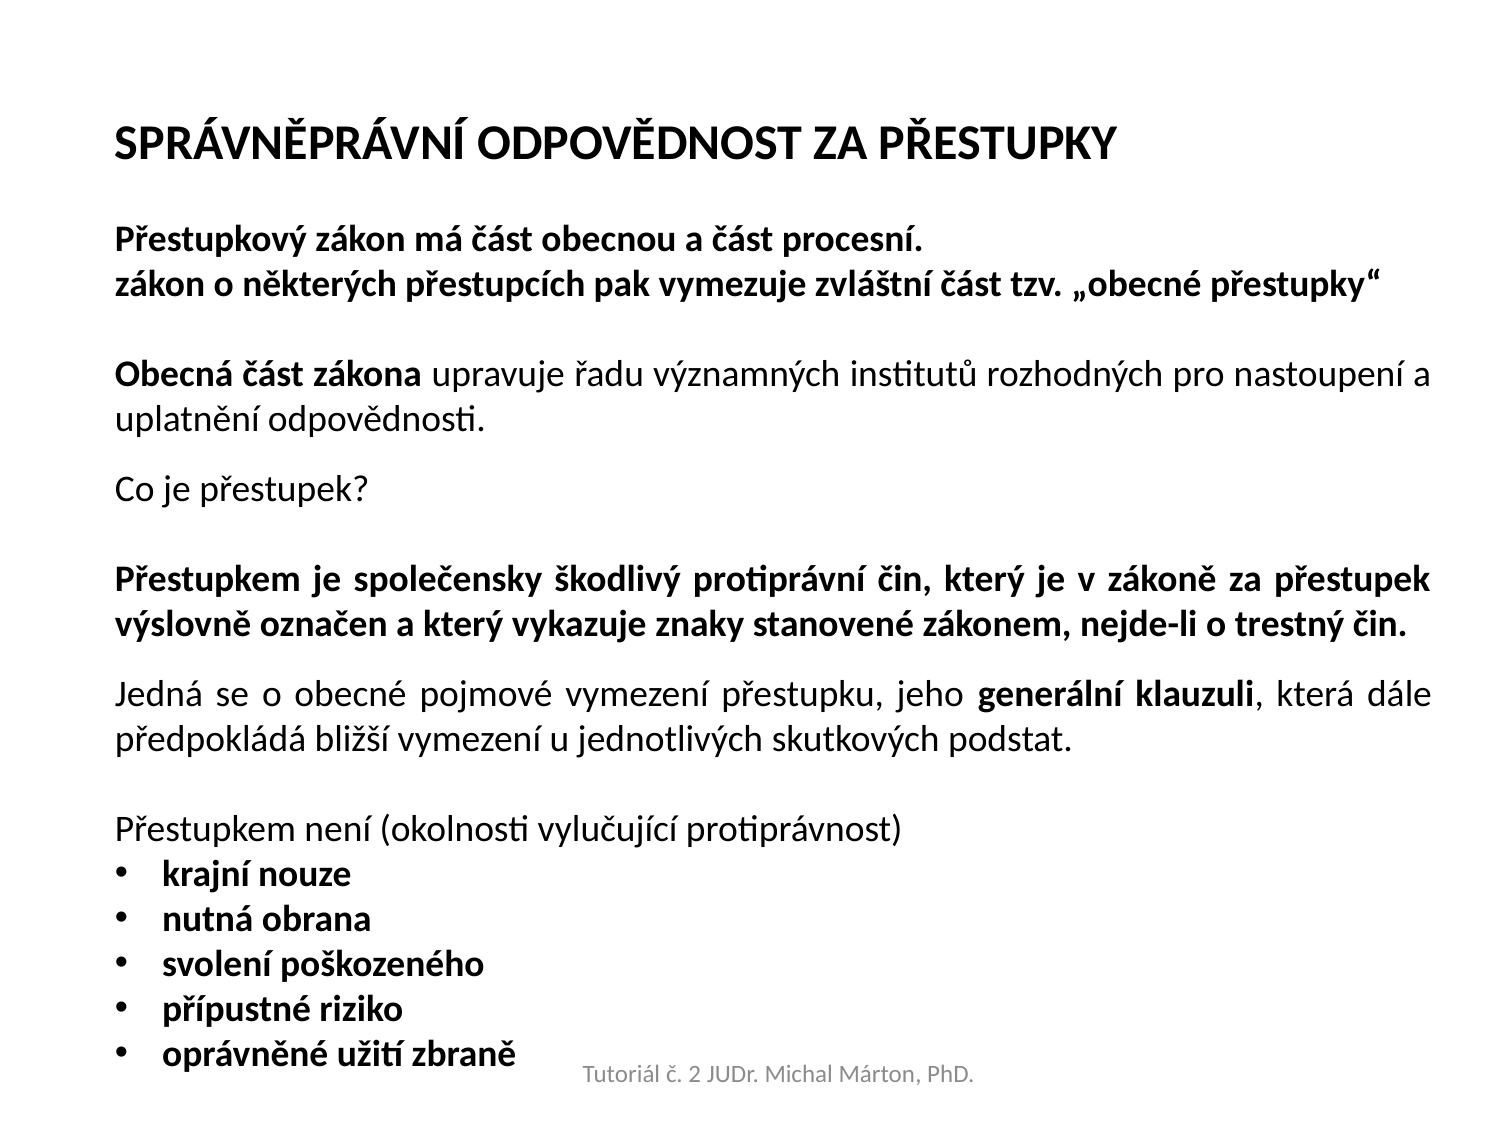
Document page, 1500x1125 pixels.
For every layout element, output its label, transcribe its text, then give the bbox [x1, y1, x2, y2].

text_box SPRÁVNĚPRÁVNÍ ODPOVĚDNOST ZA PŘESTUPKY Přestupkový zákon má část obecnou a část procesní. zákon o některých přestupcích pak vymezuje zvláštní část tzv. „obecné přestupky“ Obecná část zákona upravuje řadu významných institutů rozhodných pro nastoupení a uplatnění odpovědnosti. Co je přestupek? Přestupkem je společensky škodlivý protiprávní čin, který je v zákoně za přestupek výslovně označen a který vykazuje znaky stanovené zákonem, nejde-li o trestný čin. Jedná se o obecné pojmové vymezení přestupku, jeho generální klauzuli, která dále předpokládá bližší vymezení u jednotlivých skutkových podstat. Přestupkem není (okolnosti vylučující protiprávnost) krajní nouze nutná obrana svolení poškozeného přípustné riziko oprávněné užití zbraně [100, 101, 1447, 1125]
